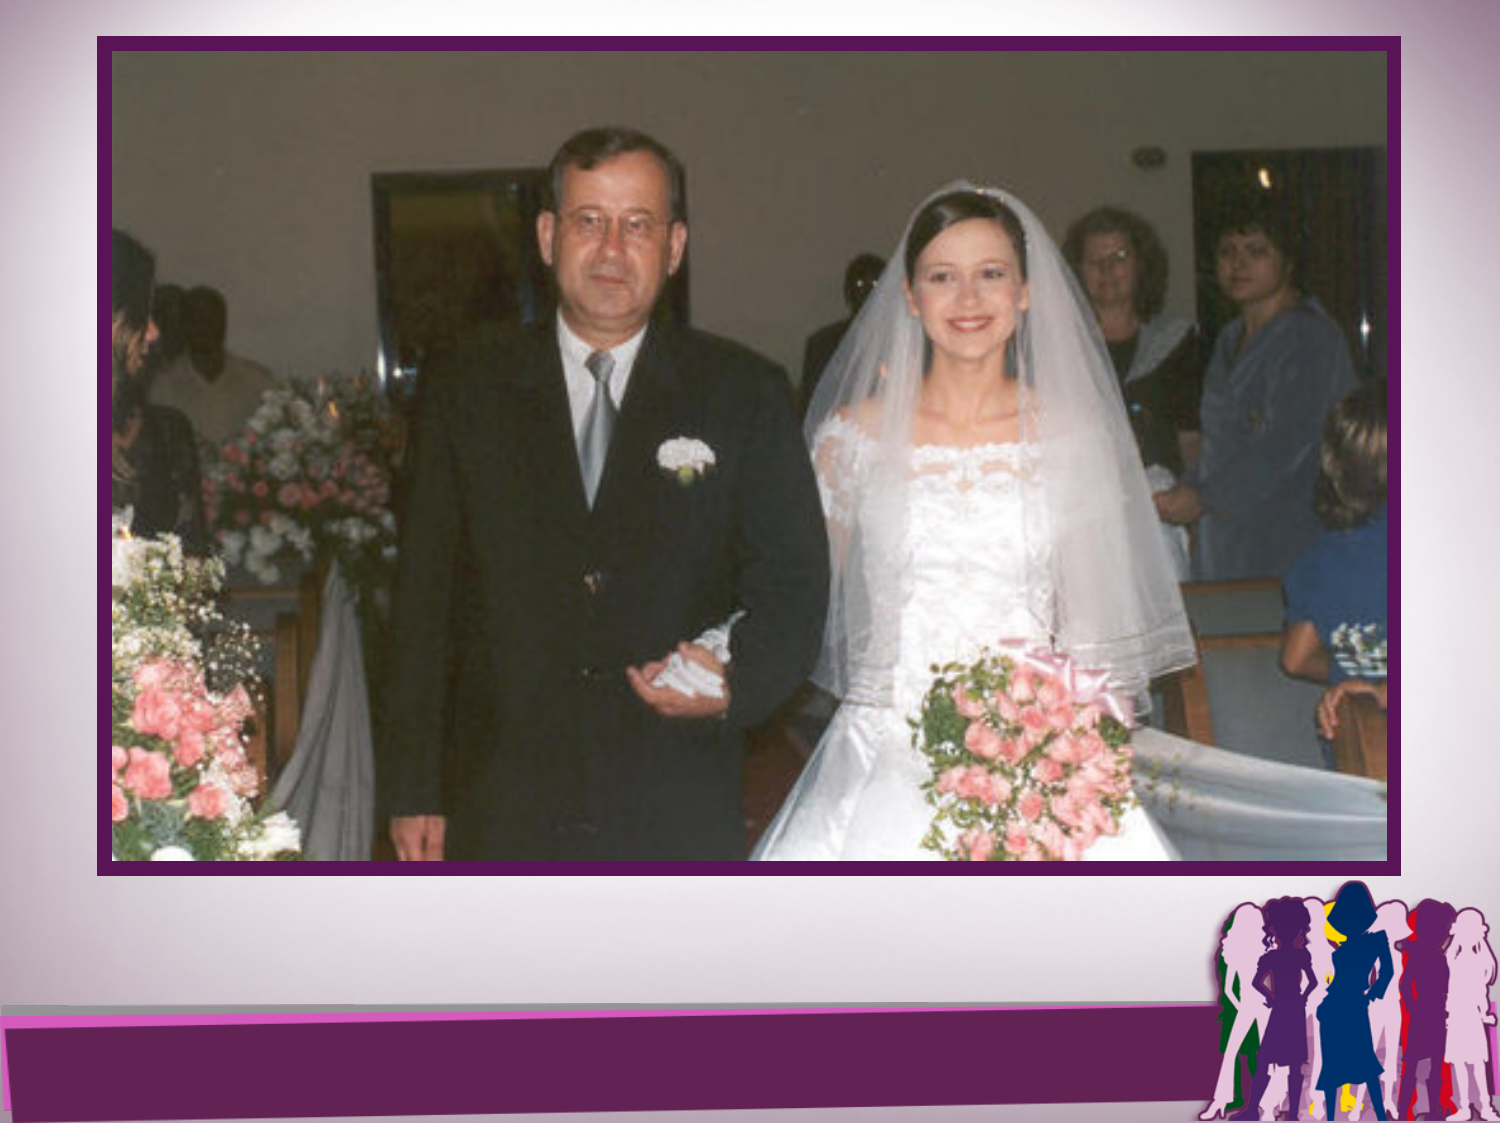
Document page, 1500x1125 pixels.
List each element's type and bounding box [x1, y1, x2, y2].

picture [111, 50, 1388, 862]
text_box [0, 0, 1500, 1123]
